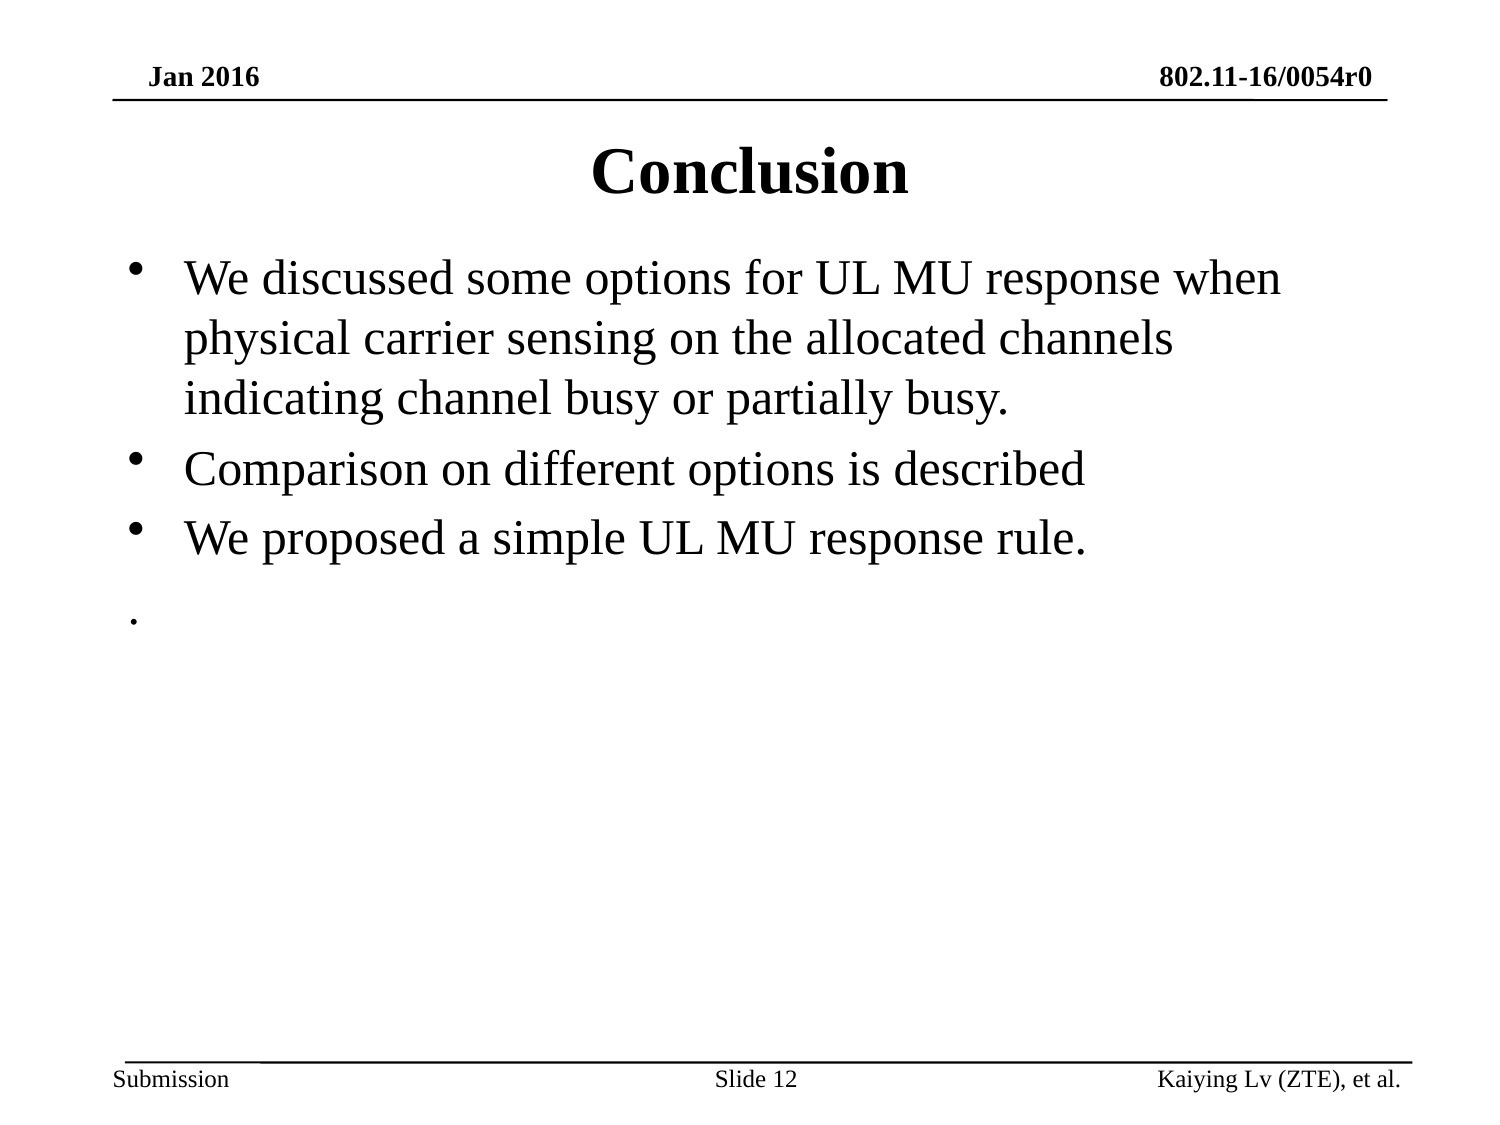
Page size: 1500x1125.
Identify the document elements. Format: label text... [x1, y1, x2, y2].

title Conclusion [112, 112, 1388, 222]
list We discussed some options for UL MU response when physical carrier sensing on the allocated channels indicating channel busy or partially busy. Comparison on different options is described We proposed a simple UL MU response rule. . [112, 237, 1388, 1053]
slide_number Slide 12 [712, 1061, 800, 1093]
footer Kaiying Lv (ZTE), et al. [949, 1061, 1402, 1093]
